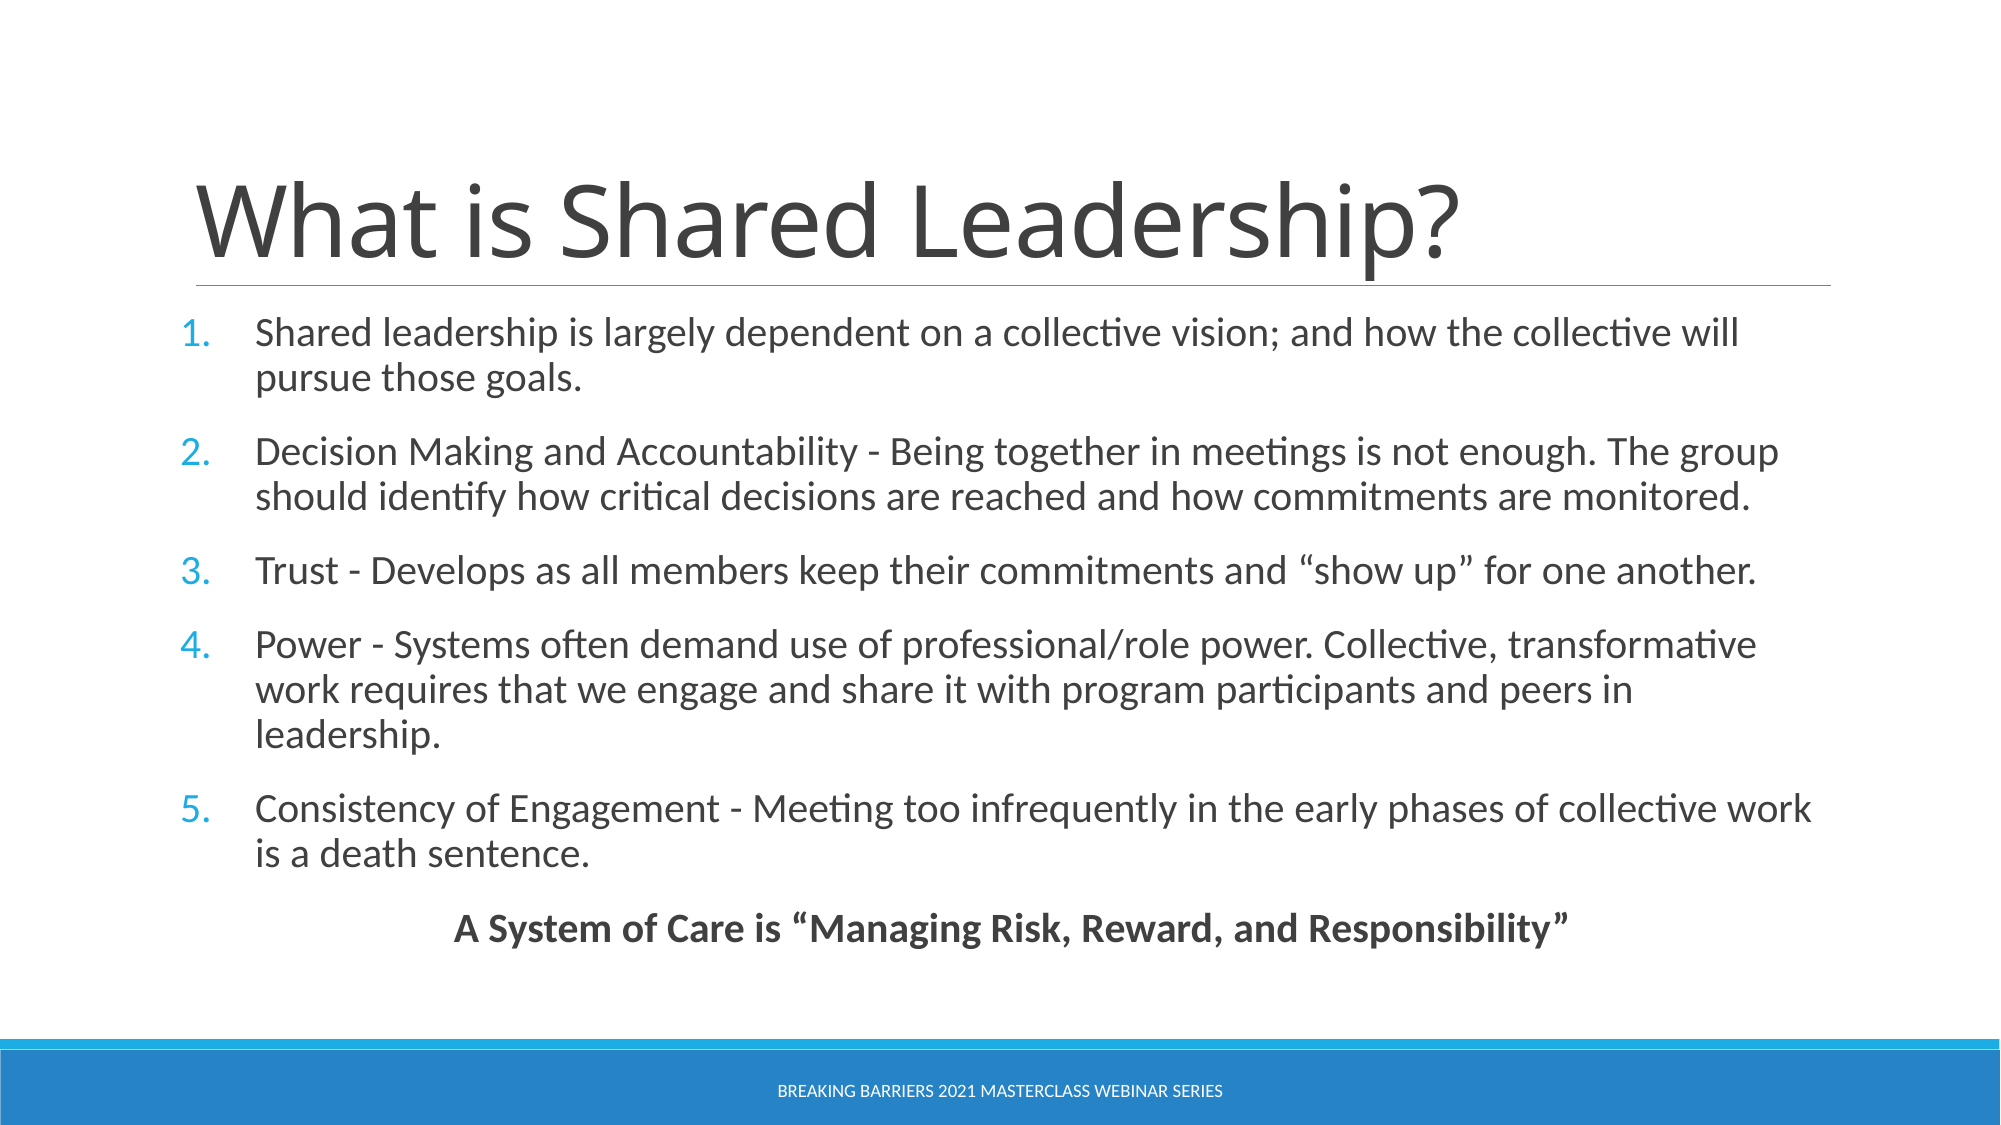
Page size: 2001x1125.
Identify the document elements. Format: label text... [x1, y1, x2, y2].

title What is Shared Leadership? [180, 47, 1830, 285]
footer Breaking Barriers 2021 Masterclass Webinar Series [604, 1059, 1396, 1120]
list Shared leadership is largely dependent on a collective vision; and how the collective will pursue those goals. Decision Making and Accountability - Being together in meetings is not enough. The group should identify how critical decisions are reached and how commitments are monitored. Trust - Develops as all members keep their commitments and “show up” for one another. Power - Systems often demand use of professional/role power. Collective, transformative work requires that we engage and share it with program participants and peers in leadership. Consistency of Engagement - Meeting too infrequently in the early phases of collective work is a death sentence. A System of Care is “Managing Risk, Reward, and Responsibility” [180, 302, 1830, 963]
